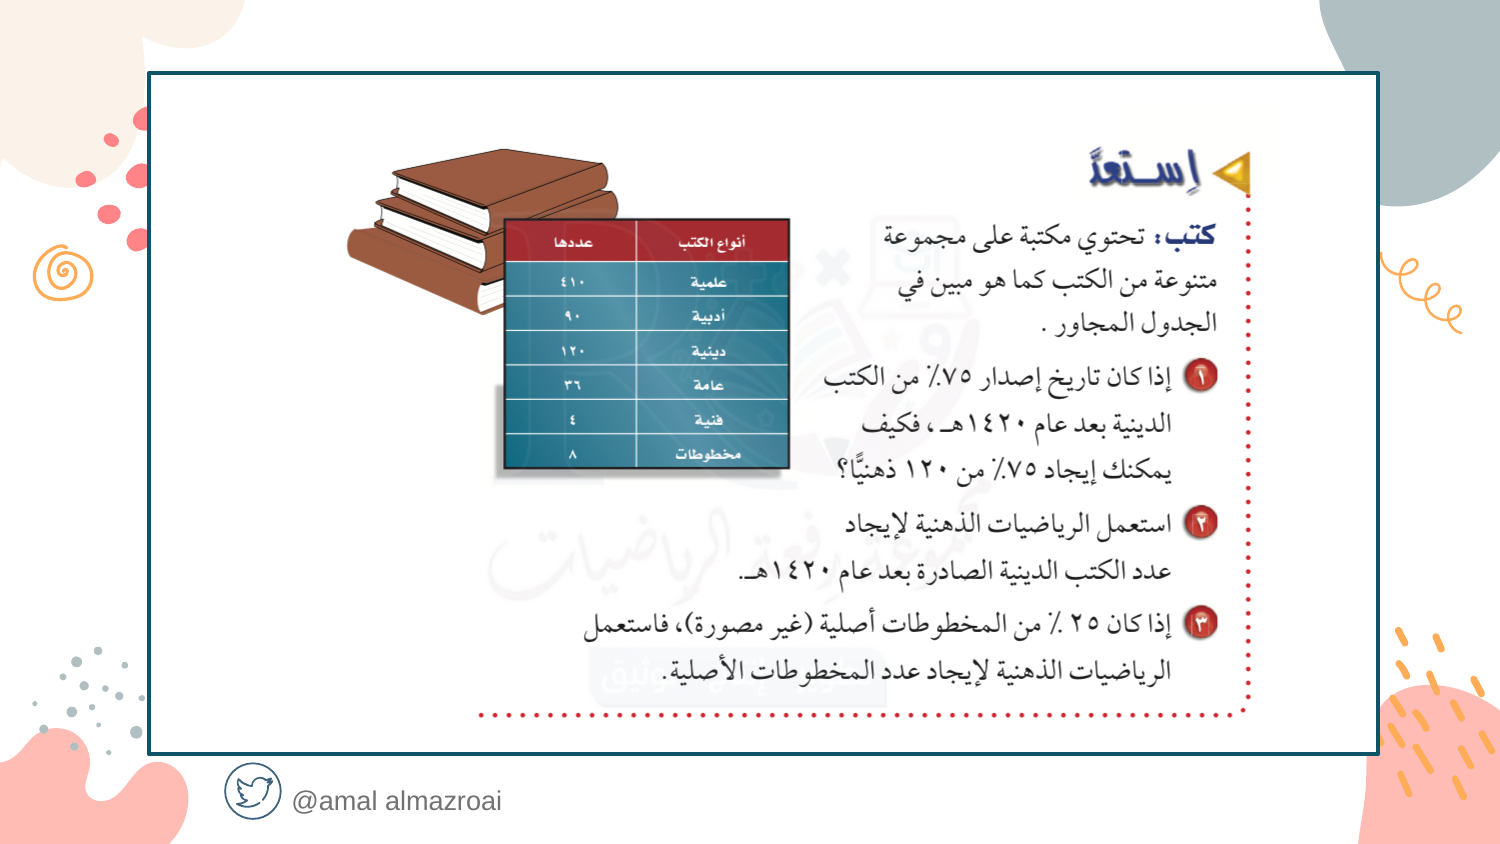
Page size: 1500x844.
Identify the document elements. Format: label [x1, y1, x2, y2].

picture [105, 0, 1395, 844]
